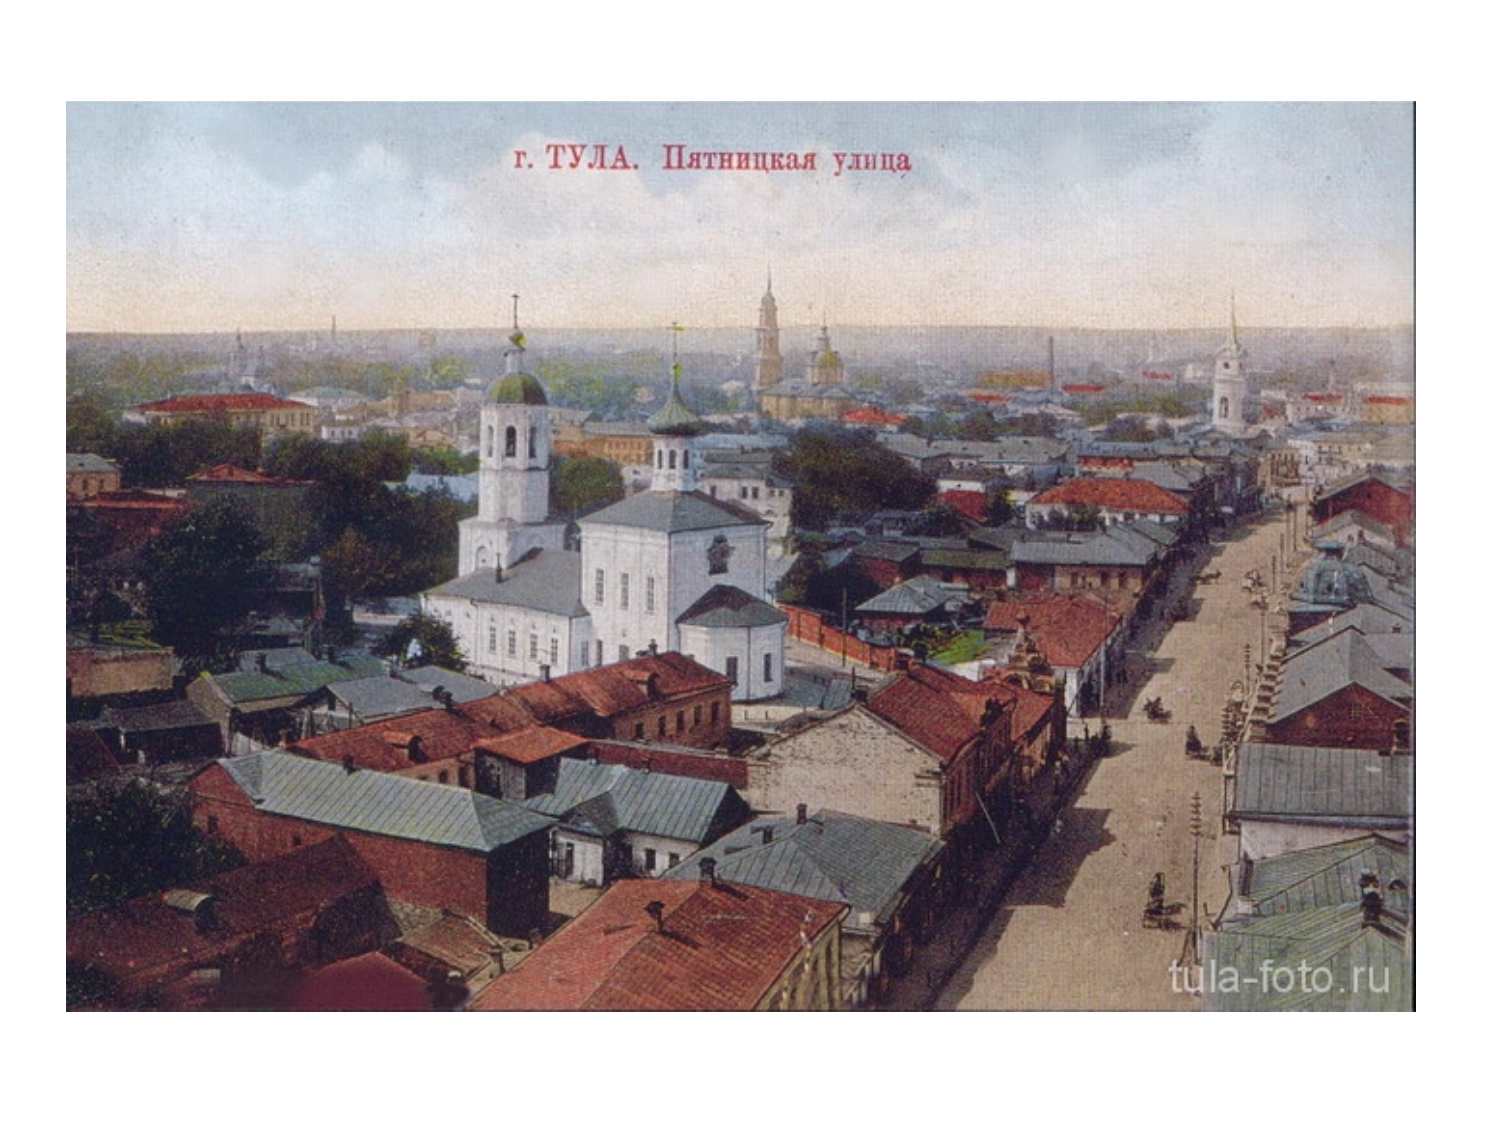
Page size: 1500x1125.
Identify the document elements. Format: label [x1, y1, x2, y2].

picture [66, 101, 1416, 1012]
